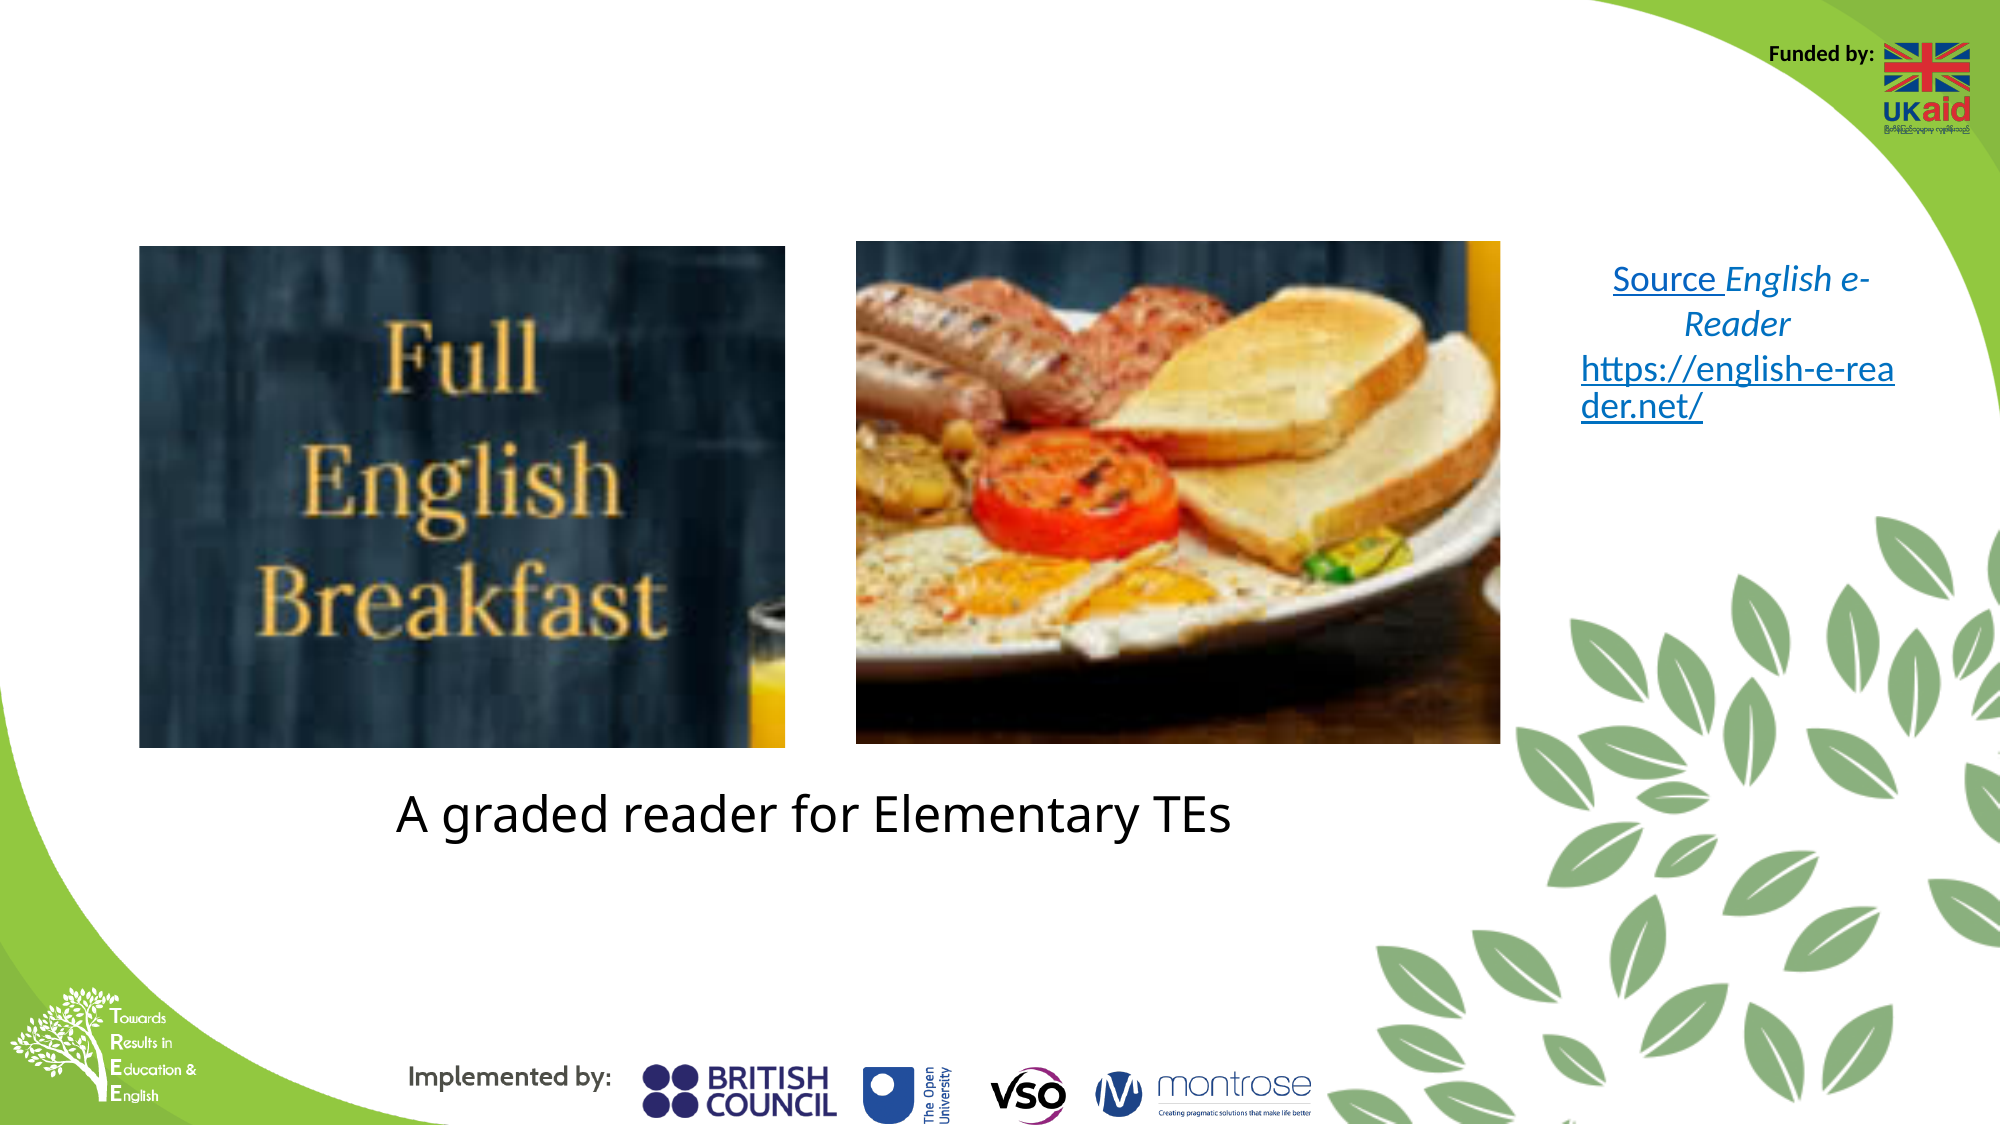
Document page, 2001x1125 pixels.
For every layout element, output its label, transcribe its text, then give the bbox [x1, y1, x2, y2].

picture [1567, 0, 2000, 438]
subtitle A graded reader for Elementary TEs [64, 782, 1565, 1054]
text_box Source English e-Reader https://english-e-reader.net/ [1565, 246, 1918, 487]
picture [854, 241, 2000, 1124]
picture [0, 246, 1311, 1125]
